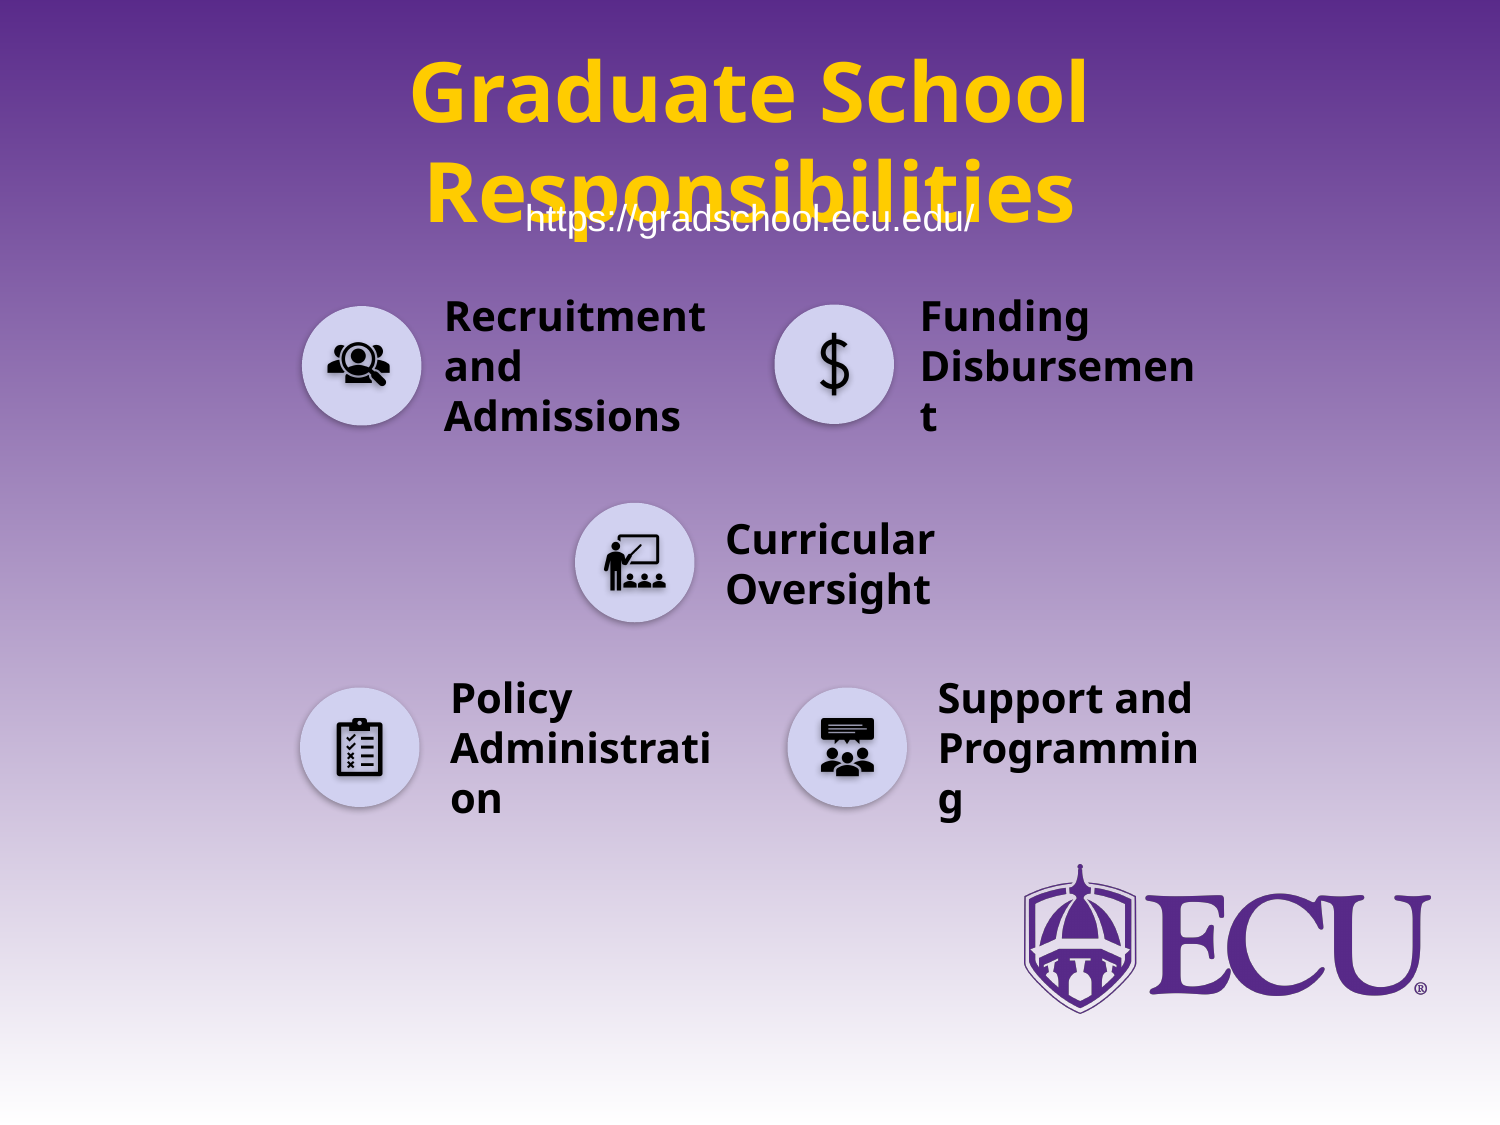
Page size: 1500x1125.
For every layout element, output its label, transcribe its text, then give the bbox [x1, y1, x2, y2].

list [187, 299, 1313, 857]
picture [1024, 864, 1431, 1014]
title Graduate School Responsibilities [74, 44, 1426, 233]
text_box https://gradschool.ecu.edu/ [74, 186, 1425, 247]
